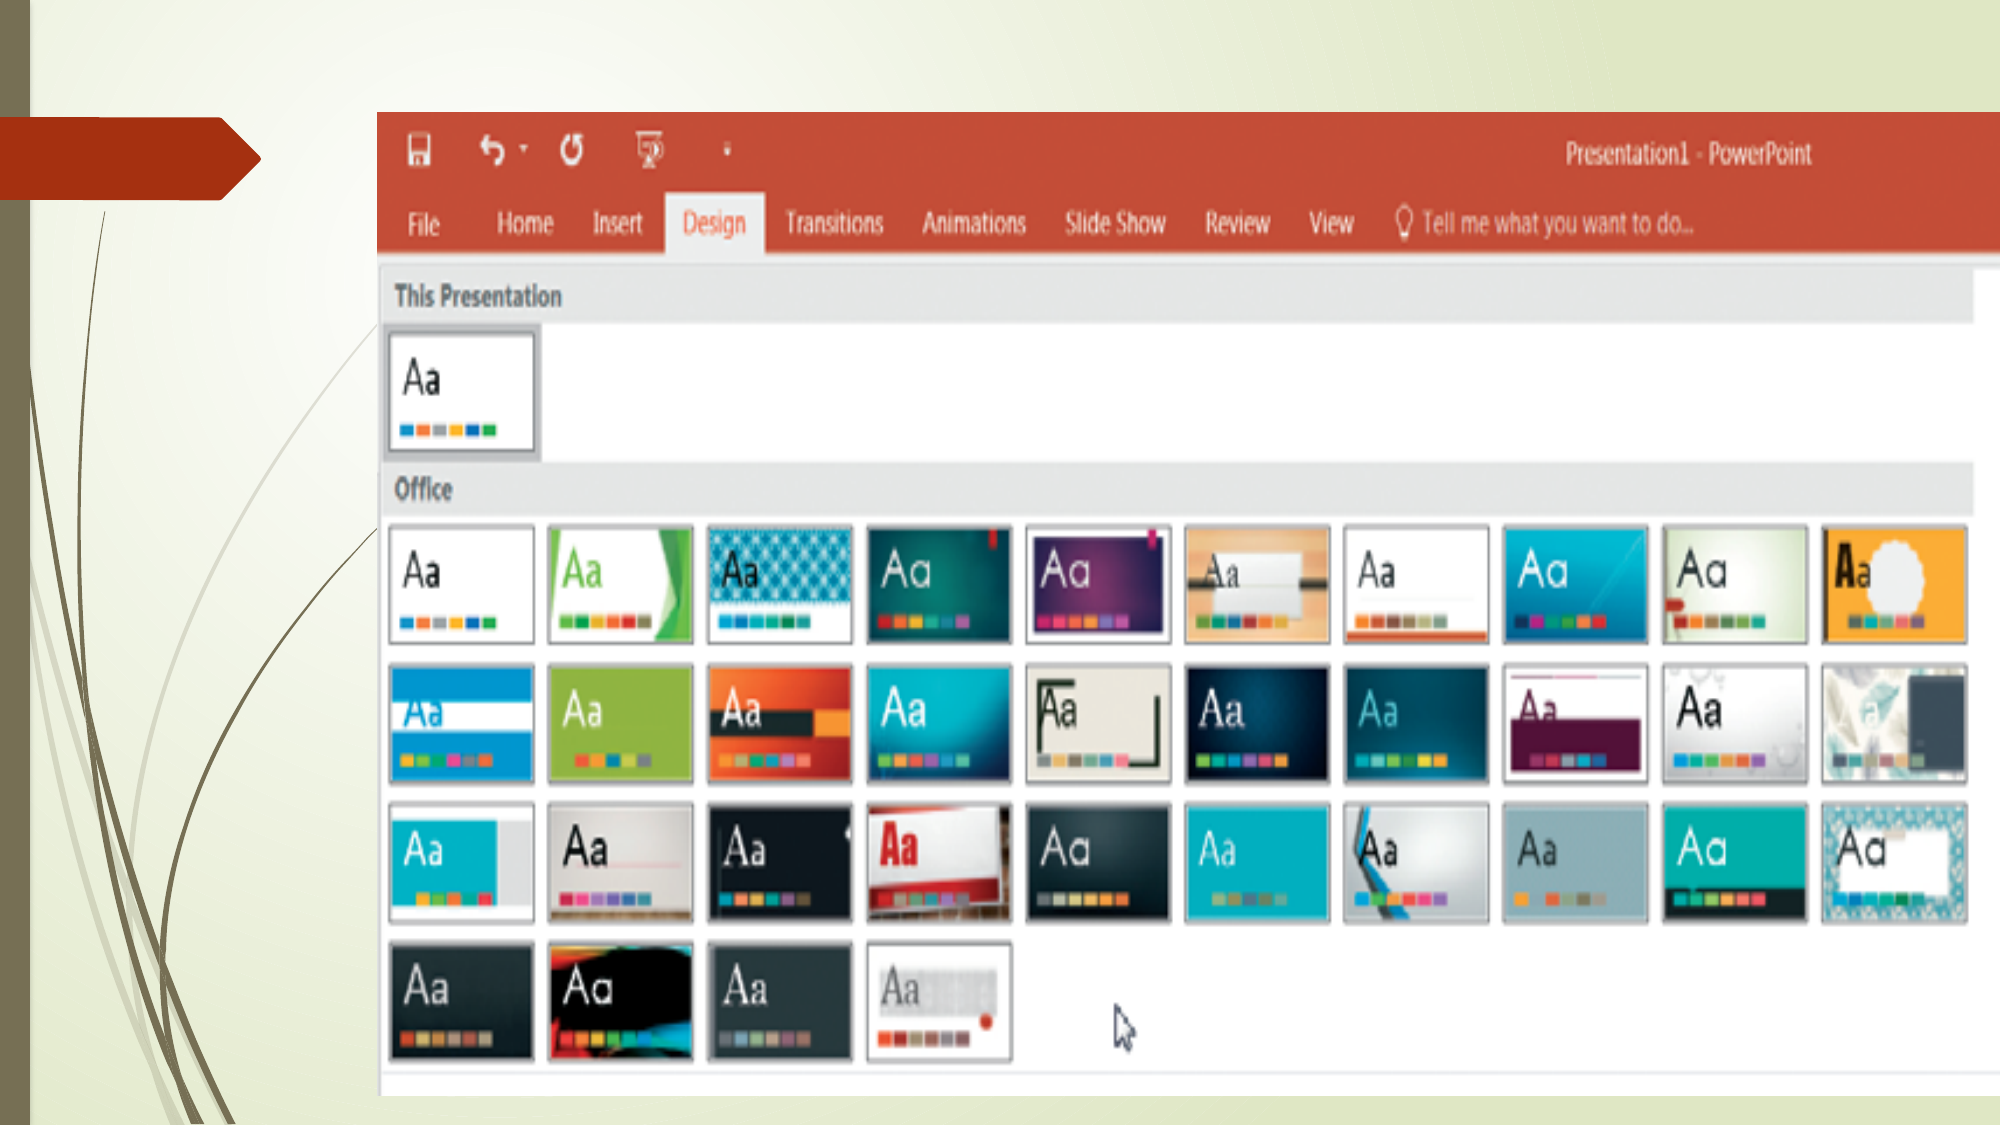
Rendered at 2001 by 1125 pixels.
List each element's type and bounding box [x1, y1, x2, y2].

list [376, 112, 2000, 1096]
